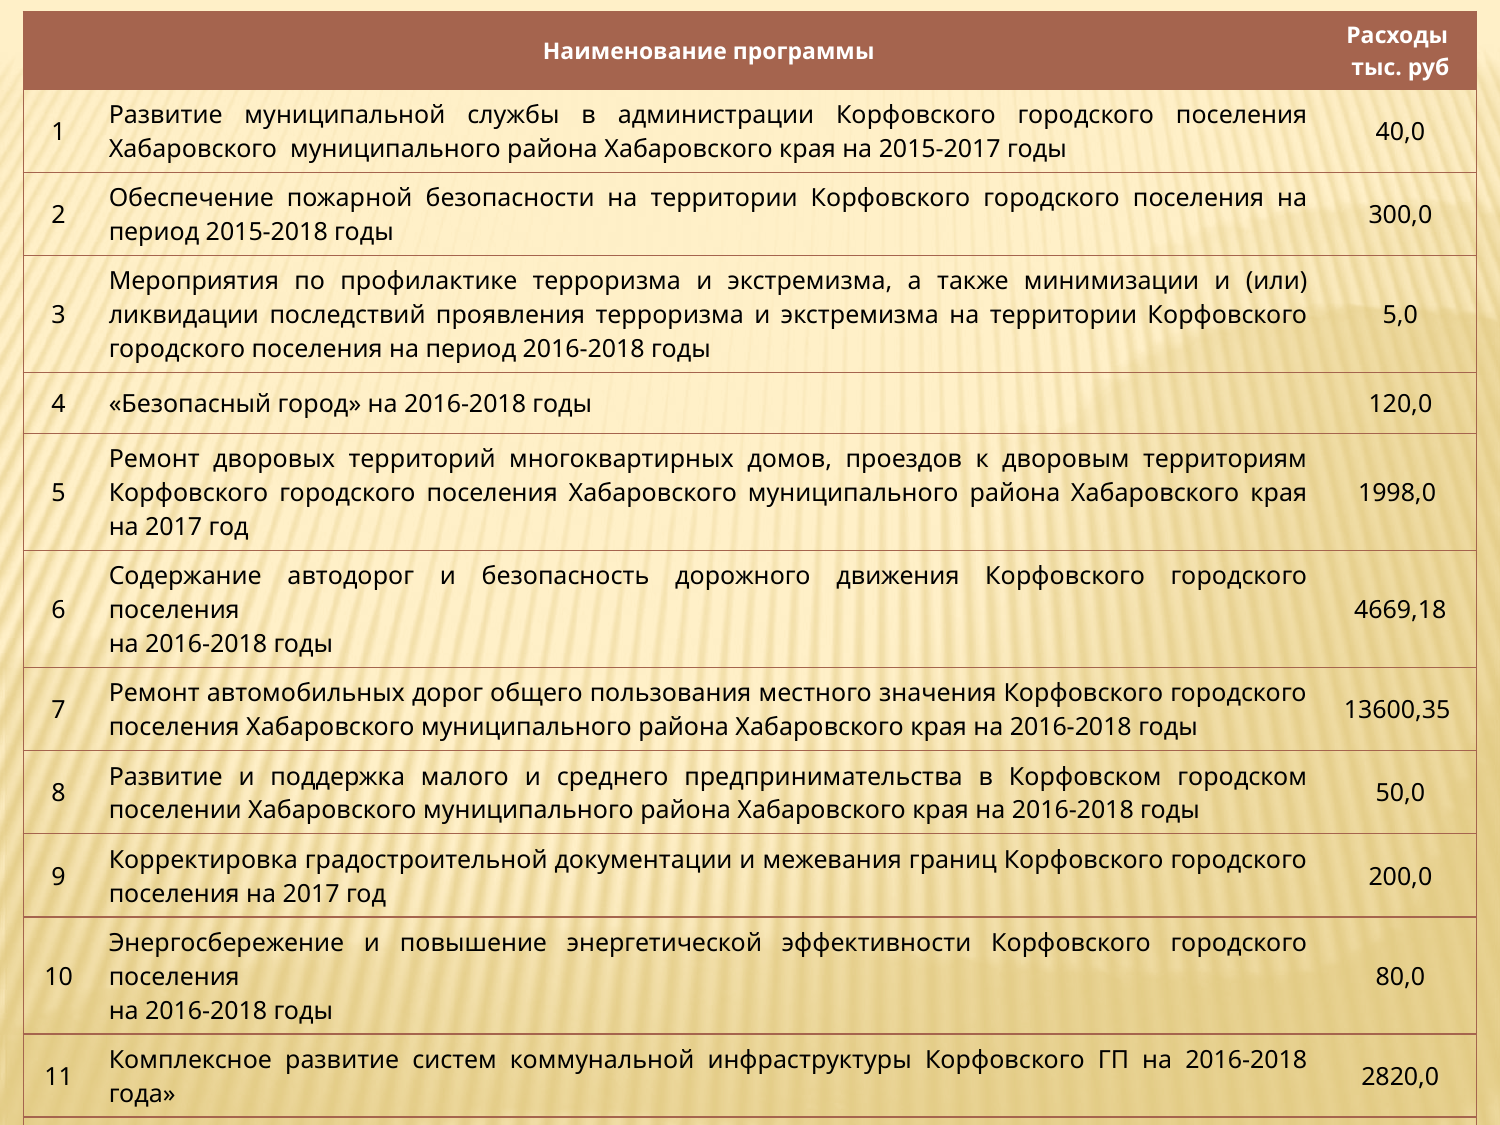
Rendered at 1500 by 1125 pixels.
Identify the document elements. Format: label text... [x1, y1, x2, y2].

table_header Расходы тыс. руб [1324, 12, 1476, 89]
table_cell Содержание автодорог и безопасность дорожного движения Корфовского городского поселения на 2016-2018 годы [94, 551, 1324, 667]
table_cell 3 [24, 256, 94, 372]
table_cell 2 [24, 173, 94, 255]
table_cell Корректировка градостроительной документации и межевания границ Корфовского городского поселения на 2017 год [94, 834, 1324, 916]
table_cell 13600,35 [1324, 668, 1476, 750]
table_cell 40,0 [1324, 90, 1476, 172]
table_header Наименование программы [94, 12, 1324, 89]
table_cell 120,0 [1324, 373, 1476, 433]
table_header [24, 12, 94, 89]
table_cell Энергосбережение и повышение энергетической эффективности Корфовского городского поселения на 2016-2018 годы [94, 918, 1324, 1033]
table_cell 6 [24, 551, 94, 667]
table_cell 7 [24, 668, 94, 750]
table_cell Мероприятия по профилактике терроризма и экстремизма, а также минимизации и (или) ликвидации последствий проявления терроризма и экстремизма на территории Корфовского городского поселения на период 2016-2018 годы [94, 256, 1324, 372]
table_cell 1998,0 [1324, 434, 1476, 550]
table_cell Обеспечение пожарной безопасности на территории Корфовского городского поселения на период 2015-2018 годы [94, 173, 1324, 255]
table_cell 80,0 [1324, 918, 1476, 1033]
table_cell Развитие и поддержка малого и среднего предпринимательства в Корфовском городском поселении Хабаровского муниципального района Хабаровского края на 2016-2018 годы [94, 751, 1324, 833]
table_cell 12 [24, 1118, 94, 1125]
table_cell Благоустройство территории Корфовского городского поселения на 2016-2018 годы [94, 1118, 1324, 1125]
table_cell 50,0 [1324, 751, 1476, 833]
table_cell 5,0 [1324, 256, 1476, 372]
table_cell 9 [24, 834, 94, 916]
table_cell 300,0 [1324, 173, 1476, 255]
table_cell Ремонт дворовых территорий многоквартирных домов, проездов к дворовым территориям Корфовского городского поселения Хабаровского муниципального района Хабаровского края на 2017 год [94, 434, 1324, 550]
table_cell 5 [24, 434, 94, 550]
table_cell 4669,18 [1324, 551, 1476, 667]
table_cell Развитие муниципальной службы в администрации Корфовского городского поселения Хабаровского муниципального района Хабаровского края на 2015-2017 годы [94, 90, 1324, 172]
table_cell «Безопасный город» на 2016-2018 годы [94, 373, 1324, 433]
table_cell 1800,0 [1324, 1118, 1476, 1125]
table_cell 2820,0 [1324, 1035, 1476, 1116]
table_cell 4 [24, 373, 94, 433]
table_cell 10 [24, 918, 94, 1033]
table_cell 11 [24, 1035, 94, 1116]
table_cell 1 [24, 90, 94, 172]
table_cell 8 [24, 751, 94, 833]
table_cell Комплексное развитие систем коммунальной инфраструктуры Корфовского ГП на 2016-2018 года» [94, 1035, 1324, 1116]
table_cell 200,0 [1324, 834, 1476, 916]
table_cell Ремонт автомобильных дорог общего пользования местного значения Корфовского городского поселения Хабаровского муниципального района Хабаровского края на 2016-2018 годы [94, 668, 1324, 750]
